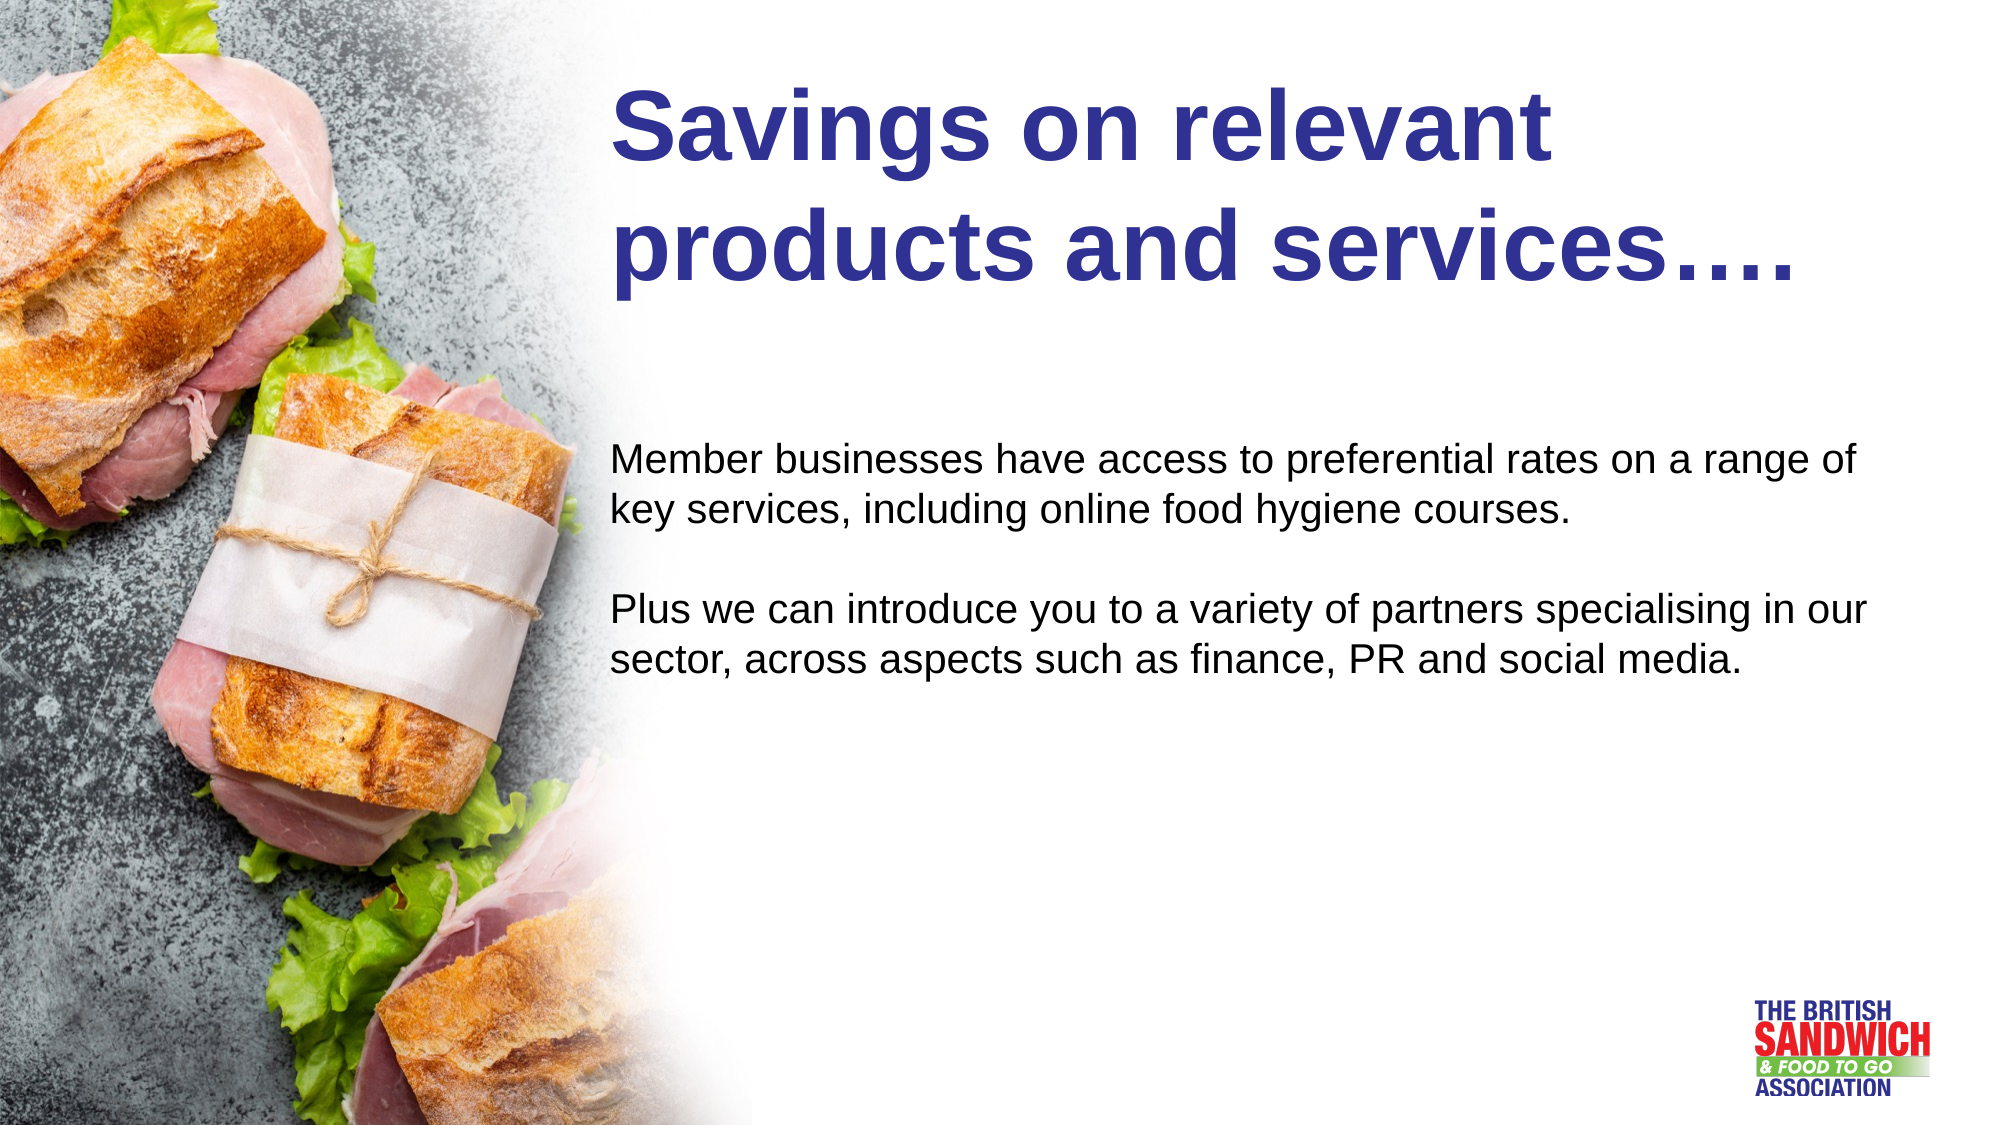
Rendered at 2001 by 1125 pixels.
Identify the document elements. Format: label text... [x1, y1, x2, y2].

text_box Savings on relevant products and services…. [1595, 59, 1910, 369]
picture [0, 0, 1595, 1125]
picture [1754, 1000, 1930, 1096]
text_box Member businesses have access to preferential rates on a range of key services, including online food hygiene courses. Plus we can introduce you to a variety of partners specialising in our sector, across aspects such as finance, PR and social media. [1595, 430, 1961, 859]
